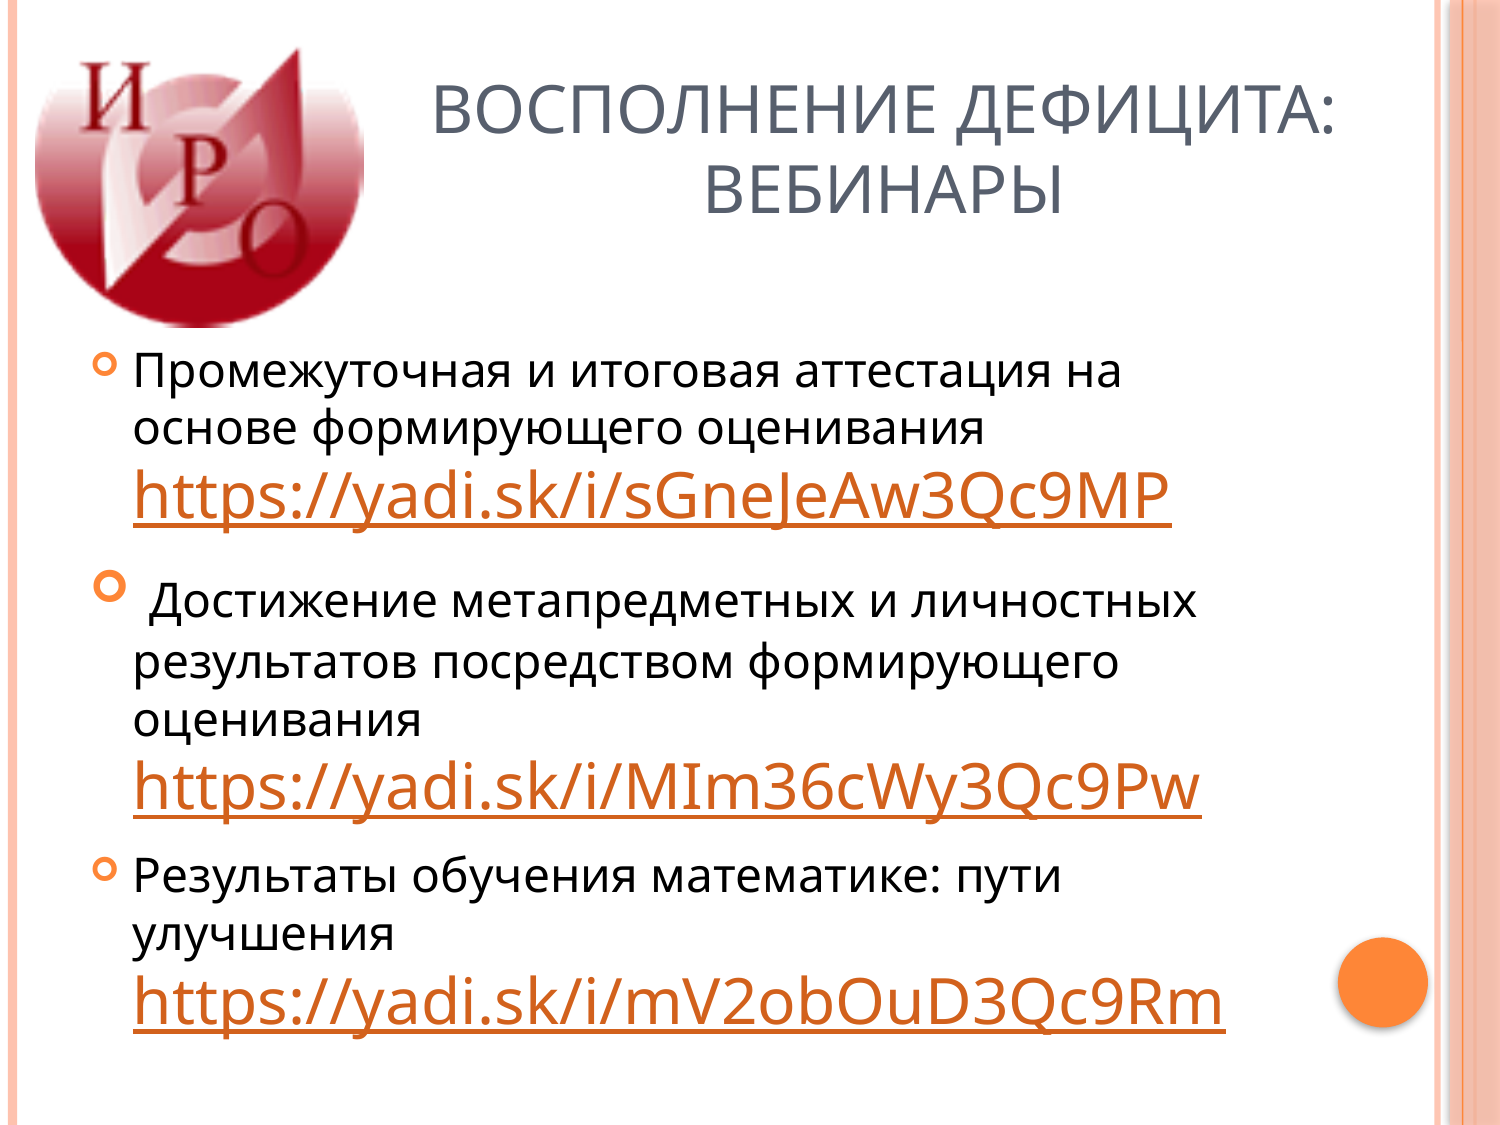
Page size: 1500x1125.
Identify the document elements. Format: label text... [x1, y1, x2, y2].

title Восполнение дефицита: вебинары [370, 46, 1429, 235]
list Промежуточная и итоговая аттестация на основе формирующего оценивания https://yadi.sk/i/sGneJeAw3Qc9MP Достижение метапредметных и личностных результатов посредством формирующего оценивания https://yadi.sk/i/MIm36cWy3Qc9Pw Результаты обучения математике: пути улучшения https://yadi.sk/i/mV2obOuD3Qc9Rm [75, 262, 1300, 1062]
picture [34, 0, 364, 329]
